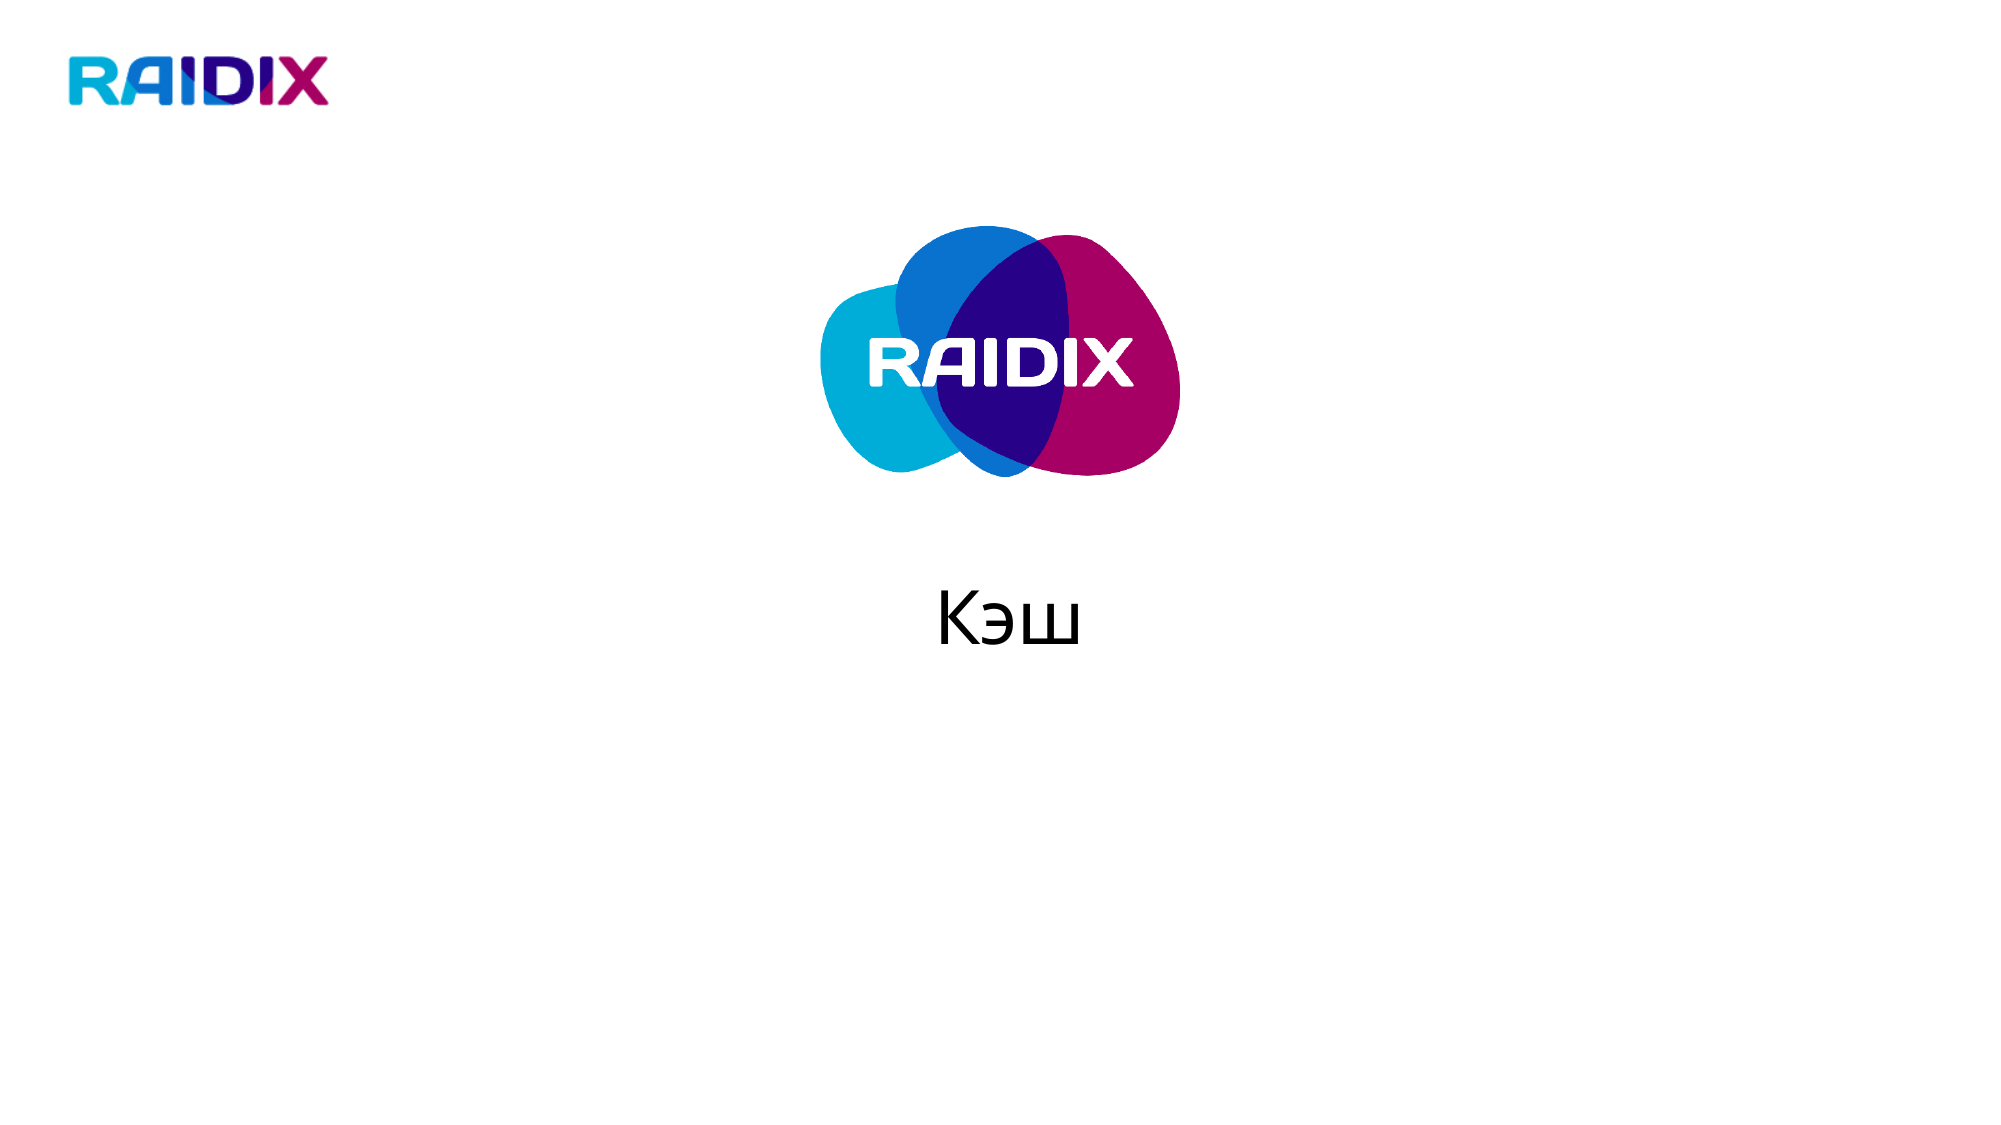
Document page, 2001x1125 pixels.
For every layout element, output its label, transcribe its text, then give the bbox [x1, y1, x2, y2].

picture [0, 0, 2001, 1125]
subtitle Кэш [437, 572, 1563, 796]
